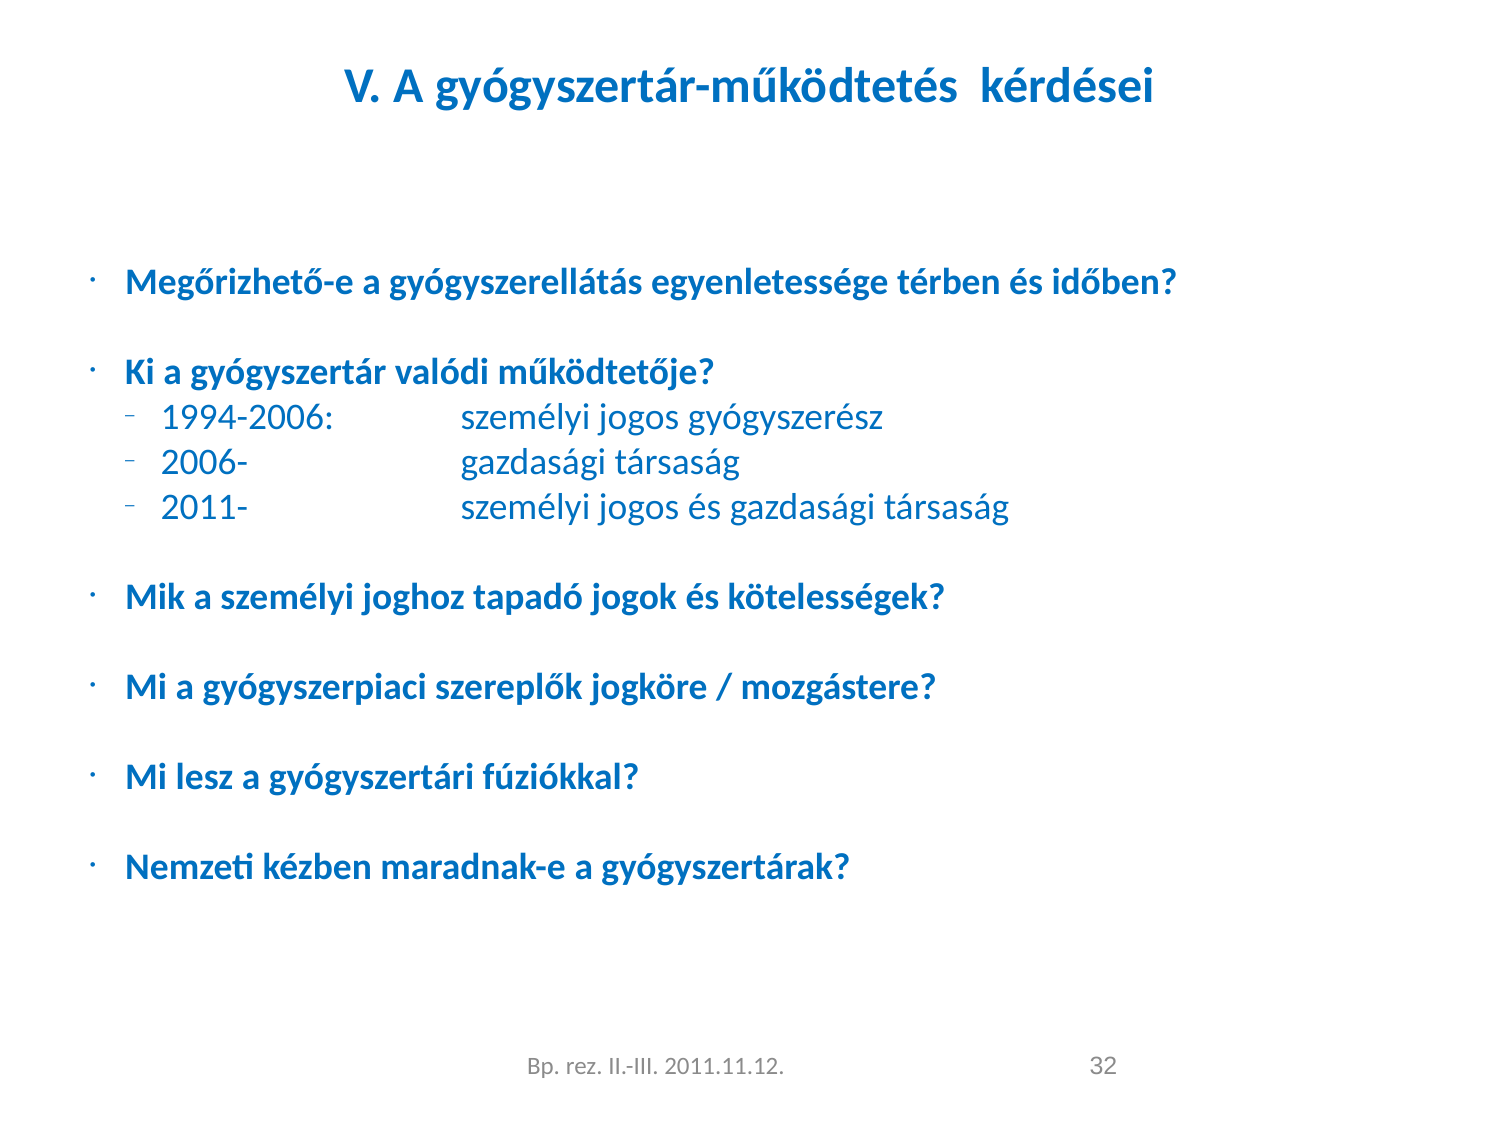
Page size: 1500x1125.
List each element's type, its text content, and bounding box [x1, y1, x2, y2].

text_box <szám> [1074, 1042, 1425, 1103]
text_box Megőrizhető-e a gyógyszerellátás egyenletessége térben és időben? Ki a gyógyszertár valódi működtetője? 1994-2006: személyi jogos gyógyszerész 2006- gazdasági társaság 2011- személyi jogos és gazdasági társaság Mik a személyi joghoz tapadó jogok és kötelességek? Mi a gyógyszerpiaci szereplők jogköre / mozgástere? Mi lesz a gyógyszertári fúziókkal? Nemzeti kézben maradnak-e a gyógyszertárak? [75, 249, 1425, 993]
text_box V. A gyógyszertár-működtetés kérdései [75, 45, 1425, 233]
text_box Bp. rez. II.-III. 2011.11.12. [512, 1042, 988, 1103]
